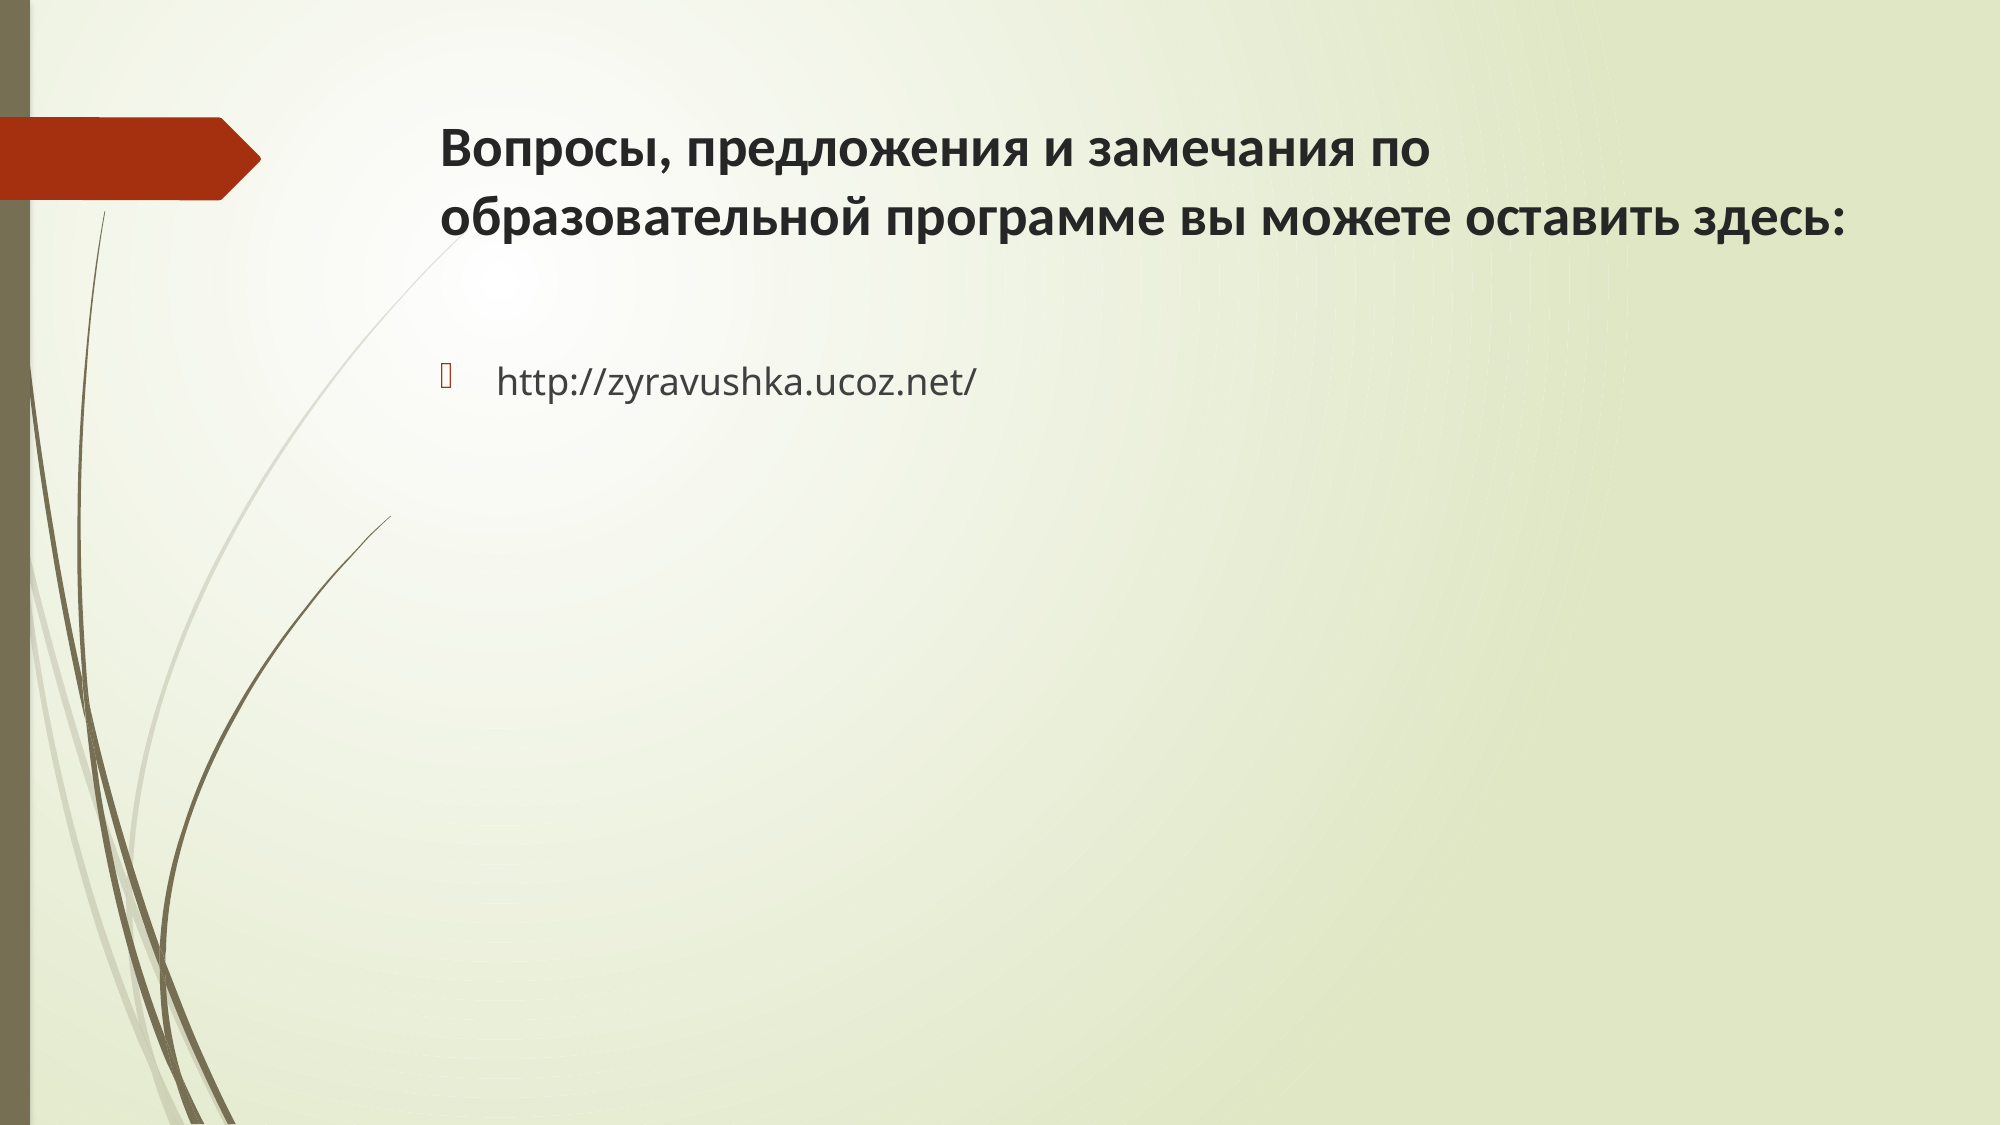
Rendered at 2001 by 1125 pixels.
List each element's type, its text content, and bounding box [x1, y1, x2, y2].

title Вопросы, предложения и замечания по образовательной программе вы можете оставить здесь: [425, 102, 1888, 313]
list http://zyravushka.ucoz.net/ [424, 350, 1888, 970]
